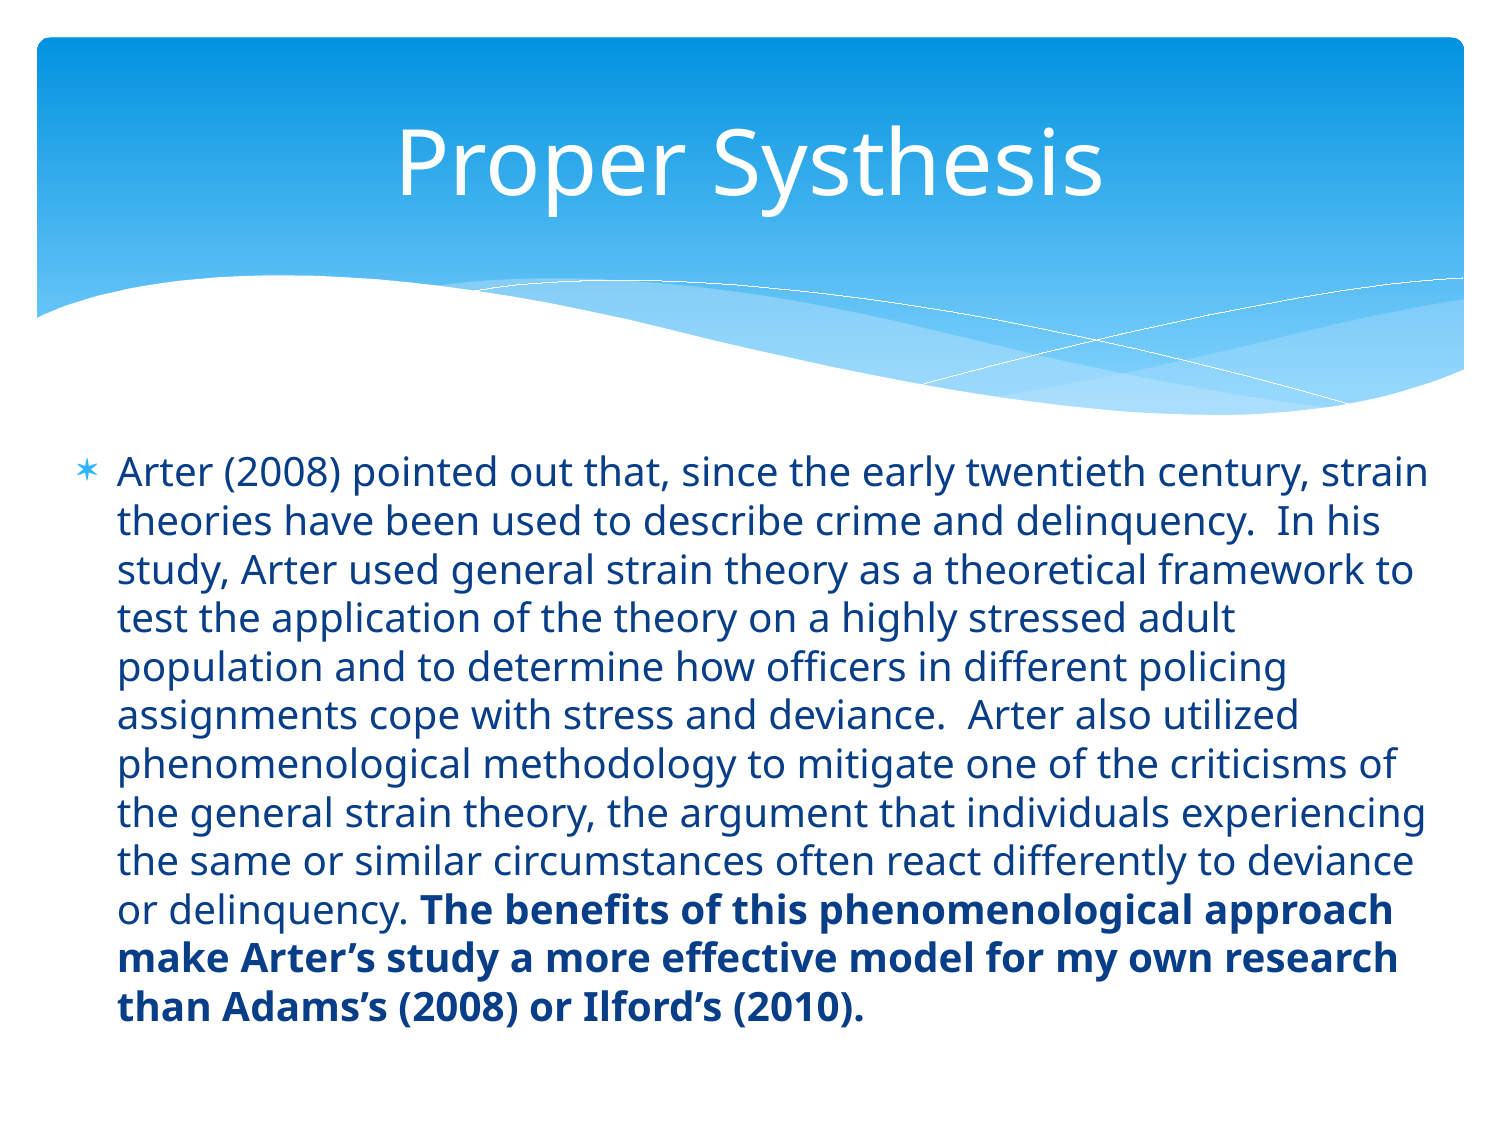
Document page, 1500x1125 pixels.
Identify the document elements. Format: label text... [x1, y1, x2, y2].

list Arter (2008) pointed out that, since the early twentieth century, strain theories have been used to describe crime and delinquency. In his study, Arter used general strain theory as a theoretical framework to test the application of the theory on a highly stressed adult population and to determine how officers in different policing assignments cope with stress and deviance. Arter also utilized phenomenological methodology to mitigate one of the criticisms of the general strain theory, the argument that individuals experiencing the same or similar circumstances often react differently to deviance or delinquency. The benefits of this phenomenological approach make Arter’s study a more effective model for my own research than Adams’s (2008) or Ilford’s (2010). [62, 438, 1450, 1088]
title Proper Systhesis [75, 55, 1425, 261]
